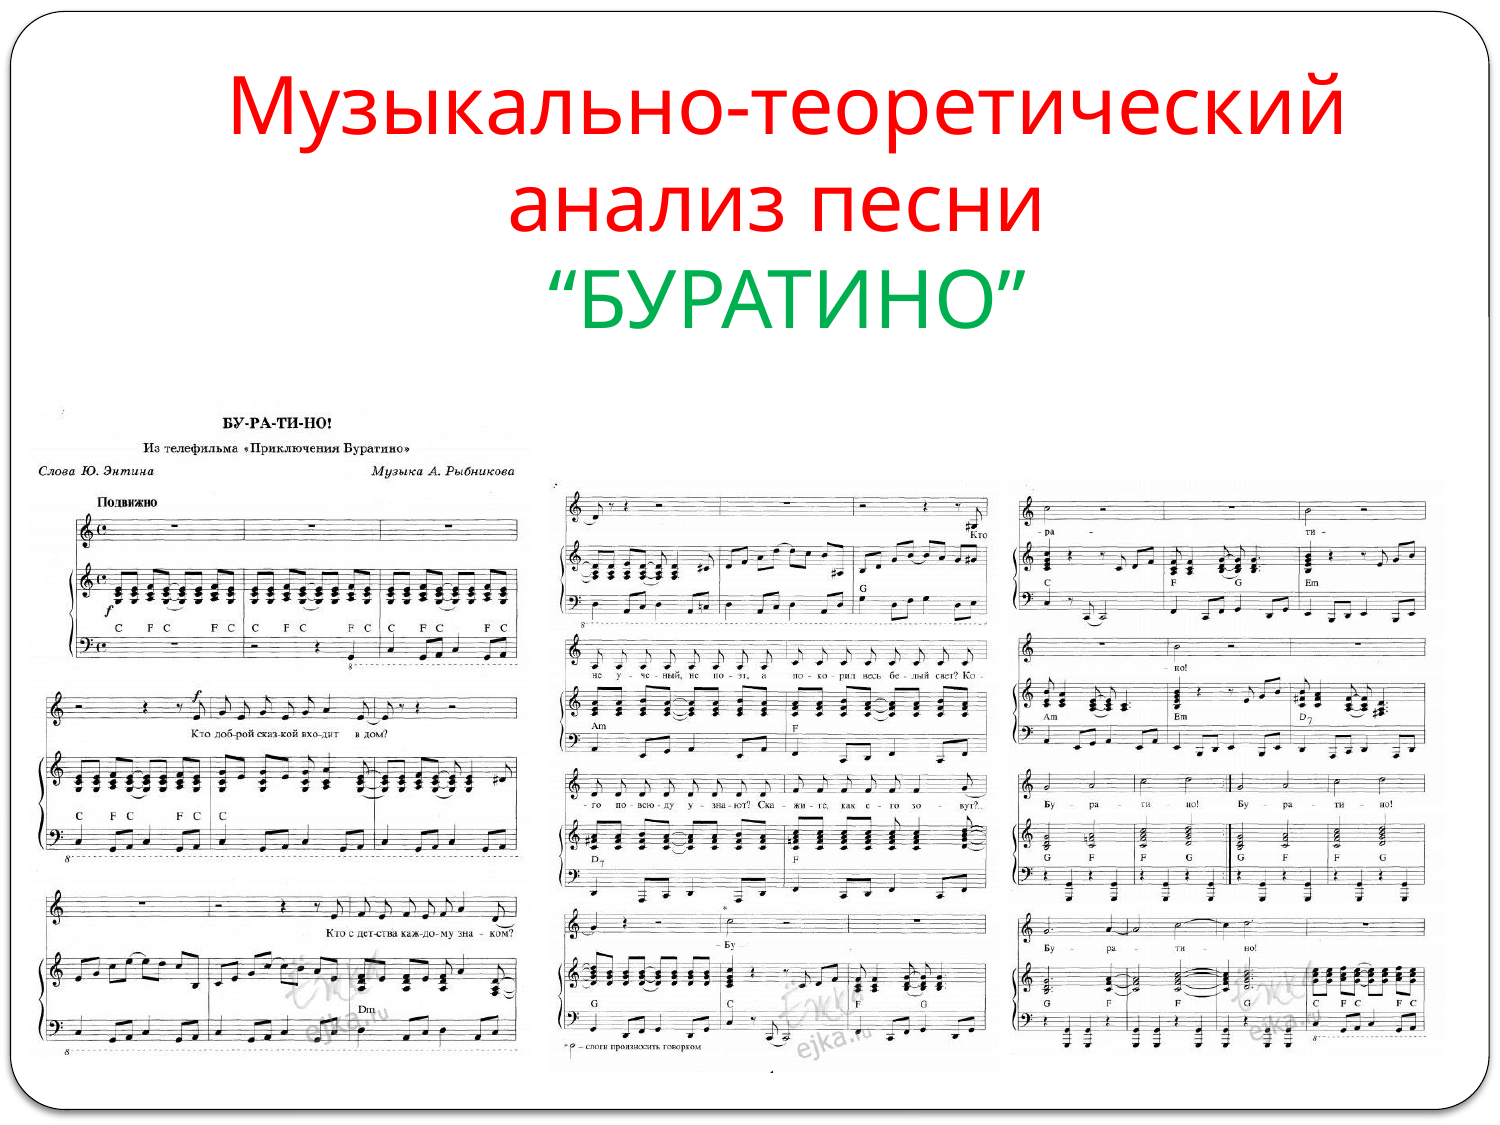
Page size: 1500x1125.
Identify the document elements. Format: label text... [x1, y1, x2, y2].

title Музыкально-теоретический анализ песни “БУРАТИНО” [150, 45, 1425, 457]
picture [1009, 479, 1445, 1055]
picture [29, 396, 531, 1059]
picture [548, 479, 999, 1074]
